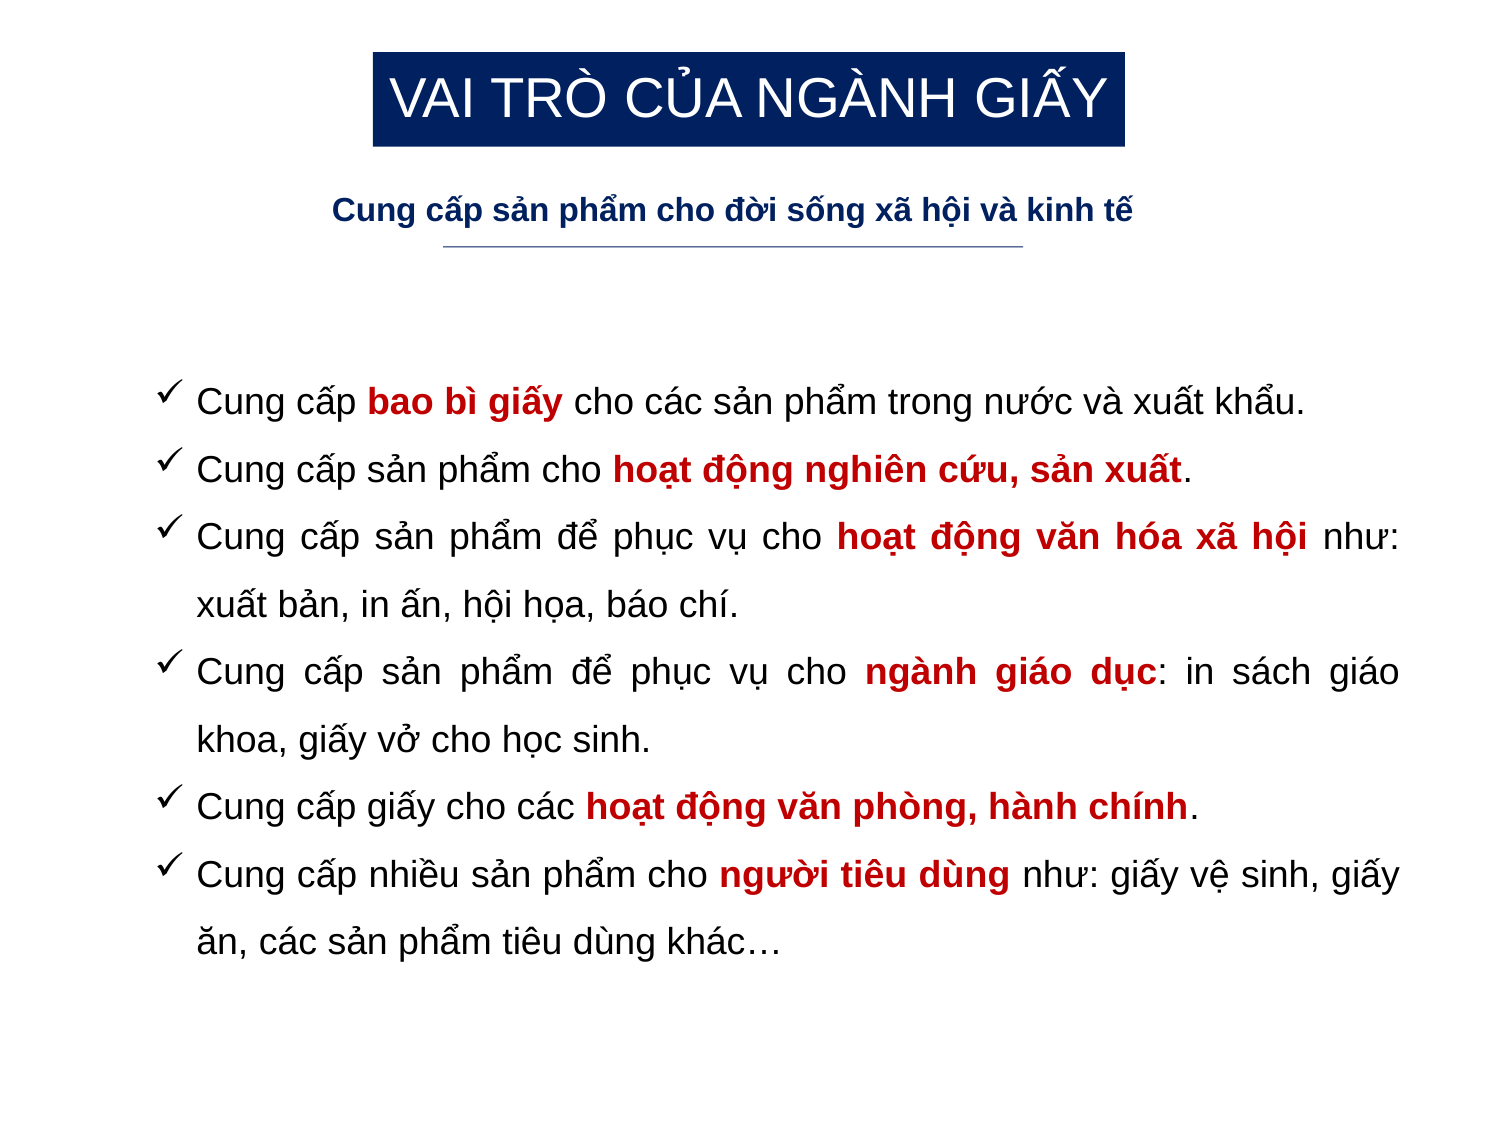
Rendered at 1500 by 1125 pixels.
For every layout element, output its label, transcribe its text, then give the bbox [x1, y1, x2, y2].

text_box Cung cấp bao bì giấy cho các sản phẩm trong nước và xuất khẩu. Cung cấp sản phẩm cho hoạt động nghiên cứu, sản xuất. Cung cấp sản phẩm để phục vụ cho hoạt động văn hóa xã hội như: xuất bản, in ấn, hội họa, báo chí. Cung cấp sản phẩm để phục vụ cho ngành giáo dục: in sách giáo khoa, giấy vở cho học sinh. Cung cấp giấy cho các hoạt động văn phòng, hành chính. Cung cấp nhiều sản phẩm cho người tiêu dùng như: giấy vệ sinh, giấy ăn, các sản phẩm tiêu dùng khác… [87, 349, 1411, 950]
text_box VAI TRÒ CỦA NGÀNH GIẤY [372, 52, 1125, 147]
text_box Cung cấp sản phẩm cho đời sống xã hội và kinh tế [306, 182, 1160, 229]
